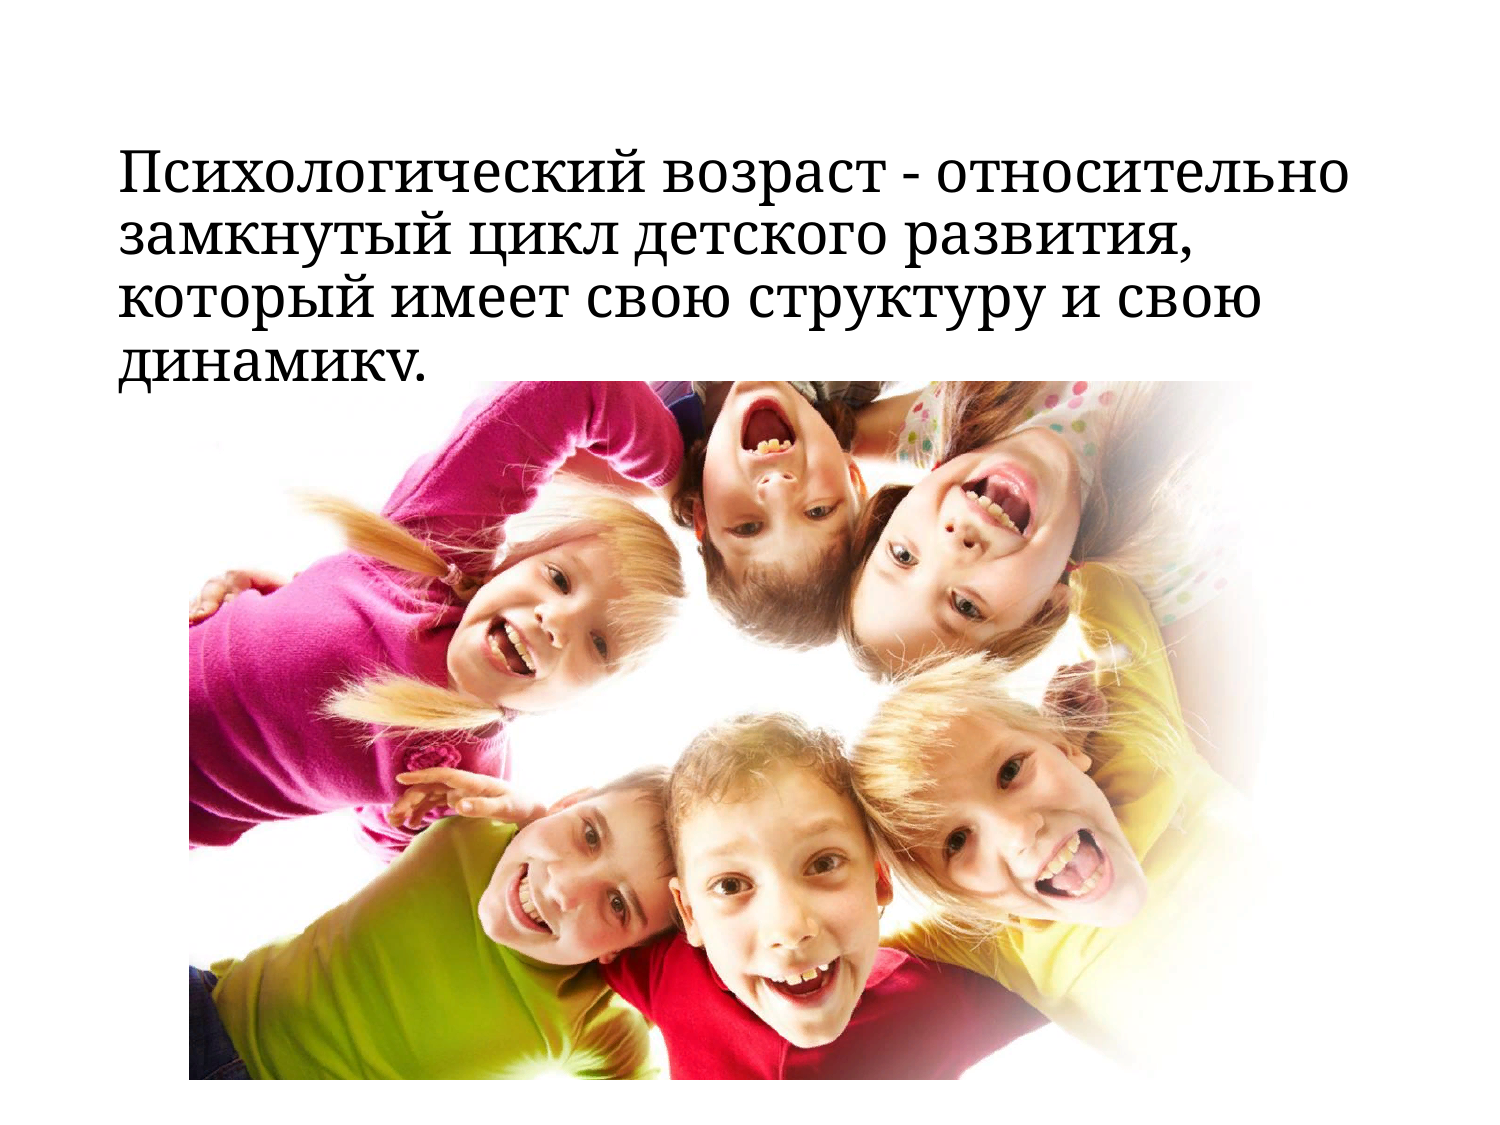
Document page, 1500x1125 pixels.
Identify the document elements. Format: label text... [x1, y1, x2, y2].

list Психологический возраст - относительно замкнутый цикл детского развития, который имеет свою структуру и свою динамику. [103, 134, 1397, 849]
picture [189, 380, 1311, 1080]
